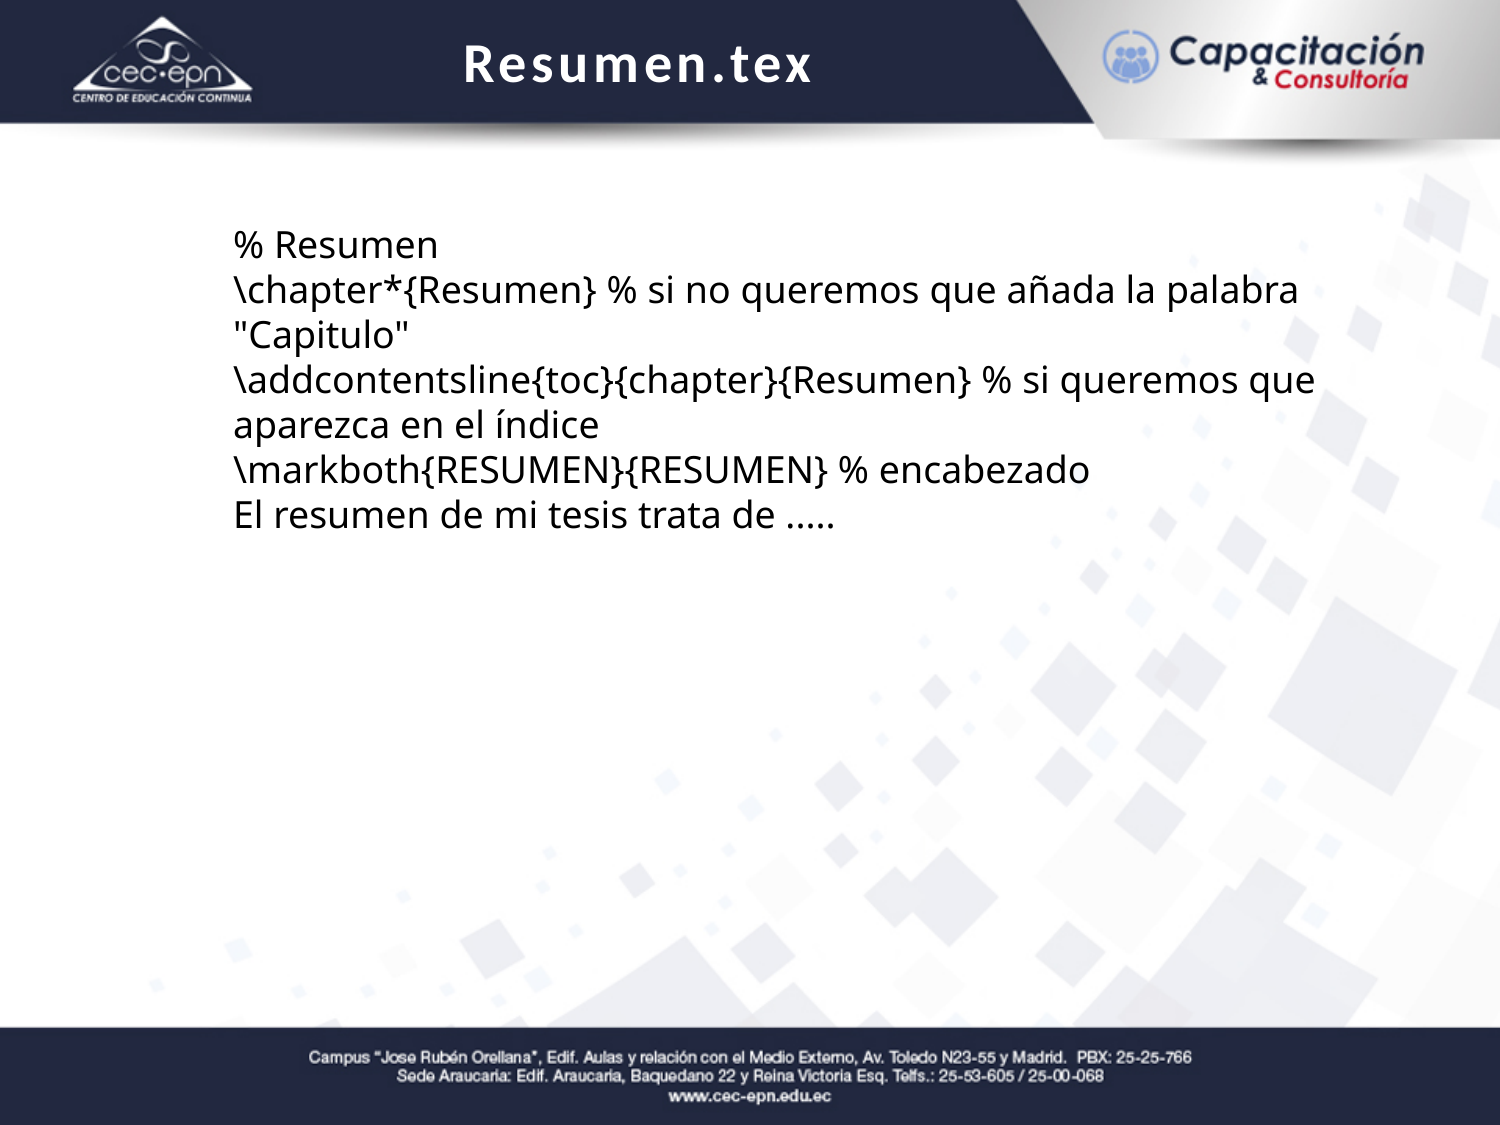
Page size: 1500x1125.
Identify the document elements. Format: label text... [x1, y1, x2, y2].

text_box Resumen.tex [253, 19, 1022, 102]
picture [0, 0, 1500, 1125]
text_box % Resumen \chapter*{Resumen} % si no queremos que añada la palabra "Capitulo" \addcontentsline{toc}{chapter}{Resumen} % si queremos que aparezca en el índice \markboth{RESUMEN}{RESUMEN} % encabezado El resumen de mi tesis trata de ..... [218, 213, 1388, 544]
